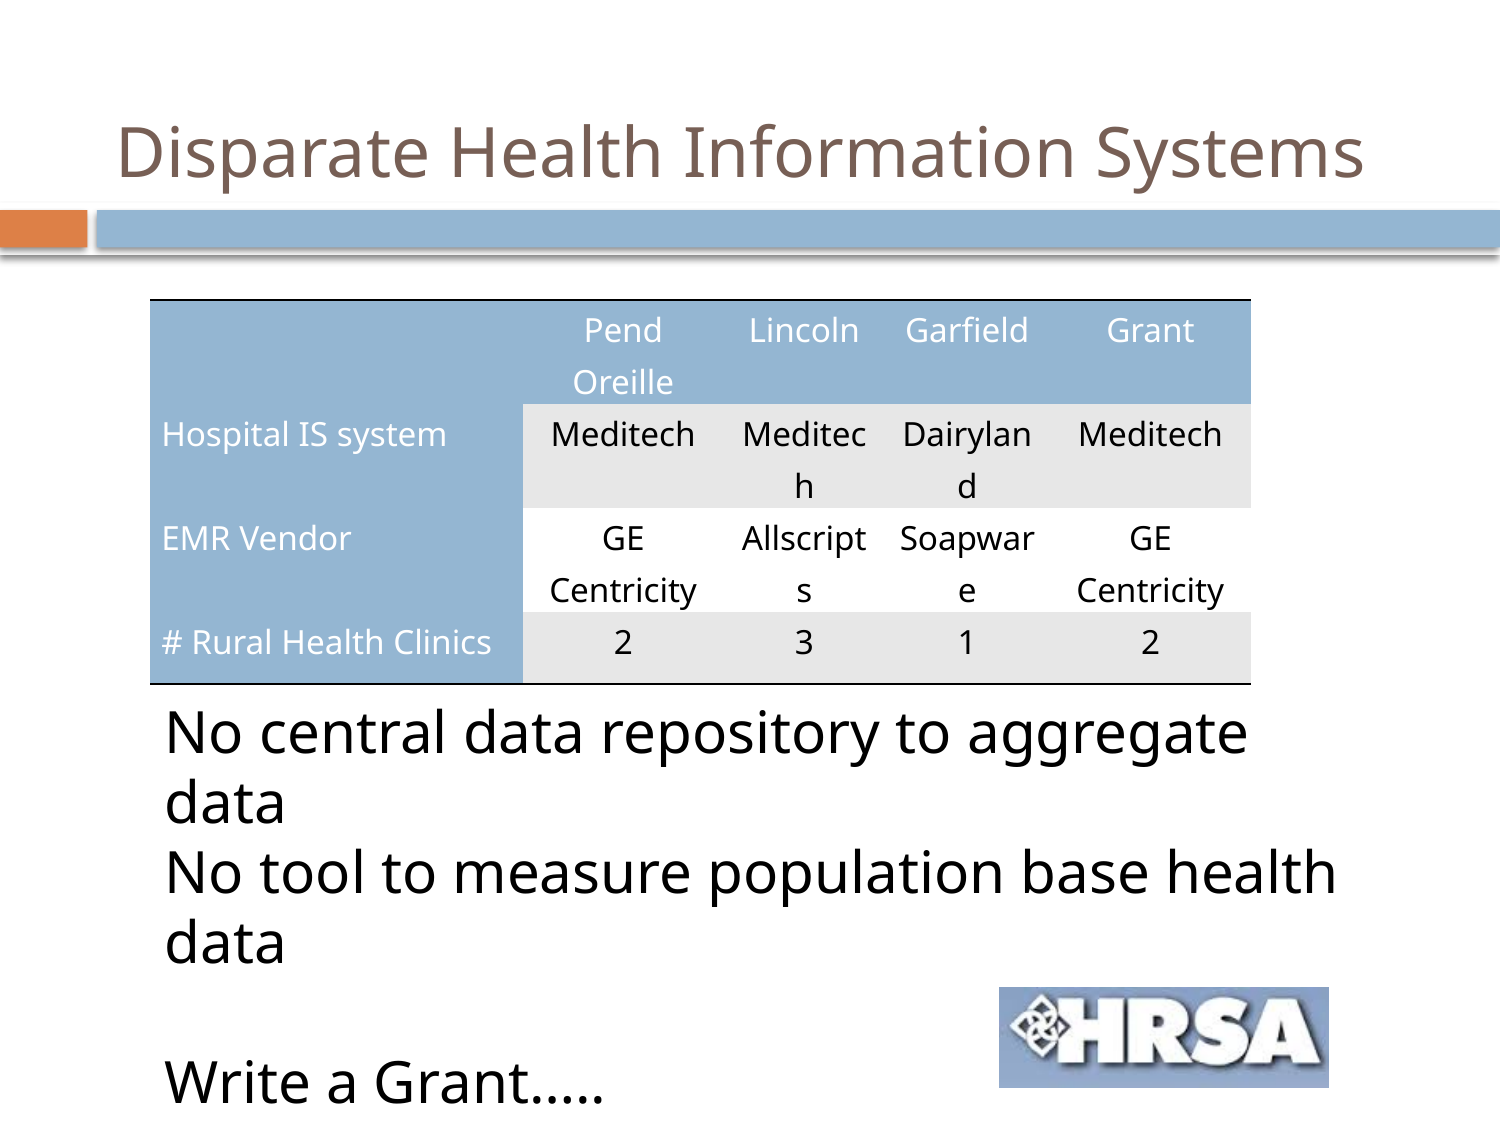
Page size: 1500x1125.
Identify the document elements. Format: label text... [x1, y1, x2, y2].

text_box No central data repository to aggregate data No tool to measure population base health data Write a Grant….. [150, 687, 1400, 1123]
table_header Garfield [885, 301, 1050, 404]
table_header Grant [1050, 301, 1251, 404]
table_cell Meditech [1050, 404, 1251, 508]
picture [999, 987, 1329, 1088]
table_cell 2 [523, 612, 724, 683]
table_header Lincoln [724, 301, 885, 404]
table_cell 1 [885, 612, 1050, 683]
table_cell Allscripts [724, 508, 885, 612]
table_cell Dairyland [885, 404, 1050, 508]
title Disparate Health Information Systems [100, 37, 1438, 200]
table_header Pend Oreille [523, 301, 724, 404]
table_cell Soapware [885, 508, 1050, 612]
table_cell EMR Vendor [150, 508, 523, 612]
table_cell Hospital IS system [150, 404, 523, 508]
table_cell 3 [724, 612, 885, 683]
table_cell 2 [1050, 612, 1251, 683]
table_cell Meditech [523, 404, 724, 508]
table_header [150, 301, 523, 404]
table_cell # Rural Health Clinics [150, 612, 523, 683]
table_cell GE Centricity [1050, 508, 1251, 612]
table_cell GE Centricity [523, 508, 724, 612]
table_cell Meditech [724, 404, 885, 508]
